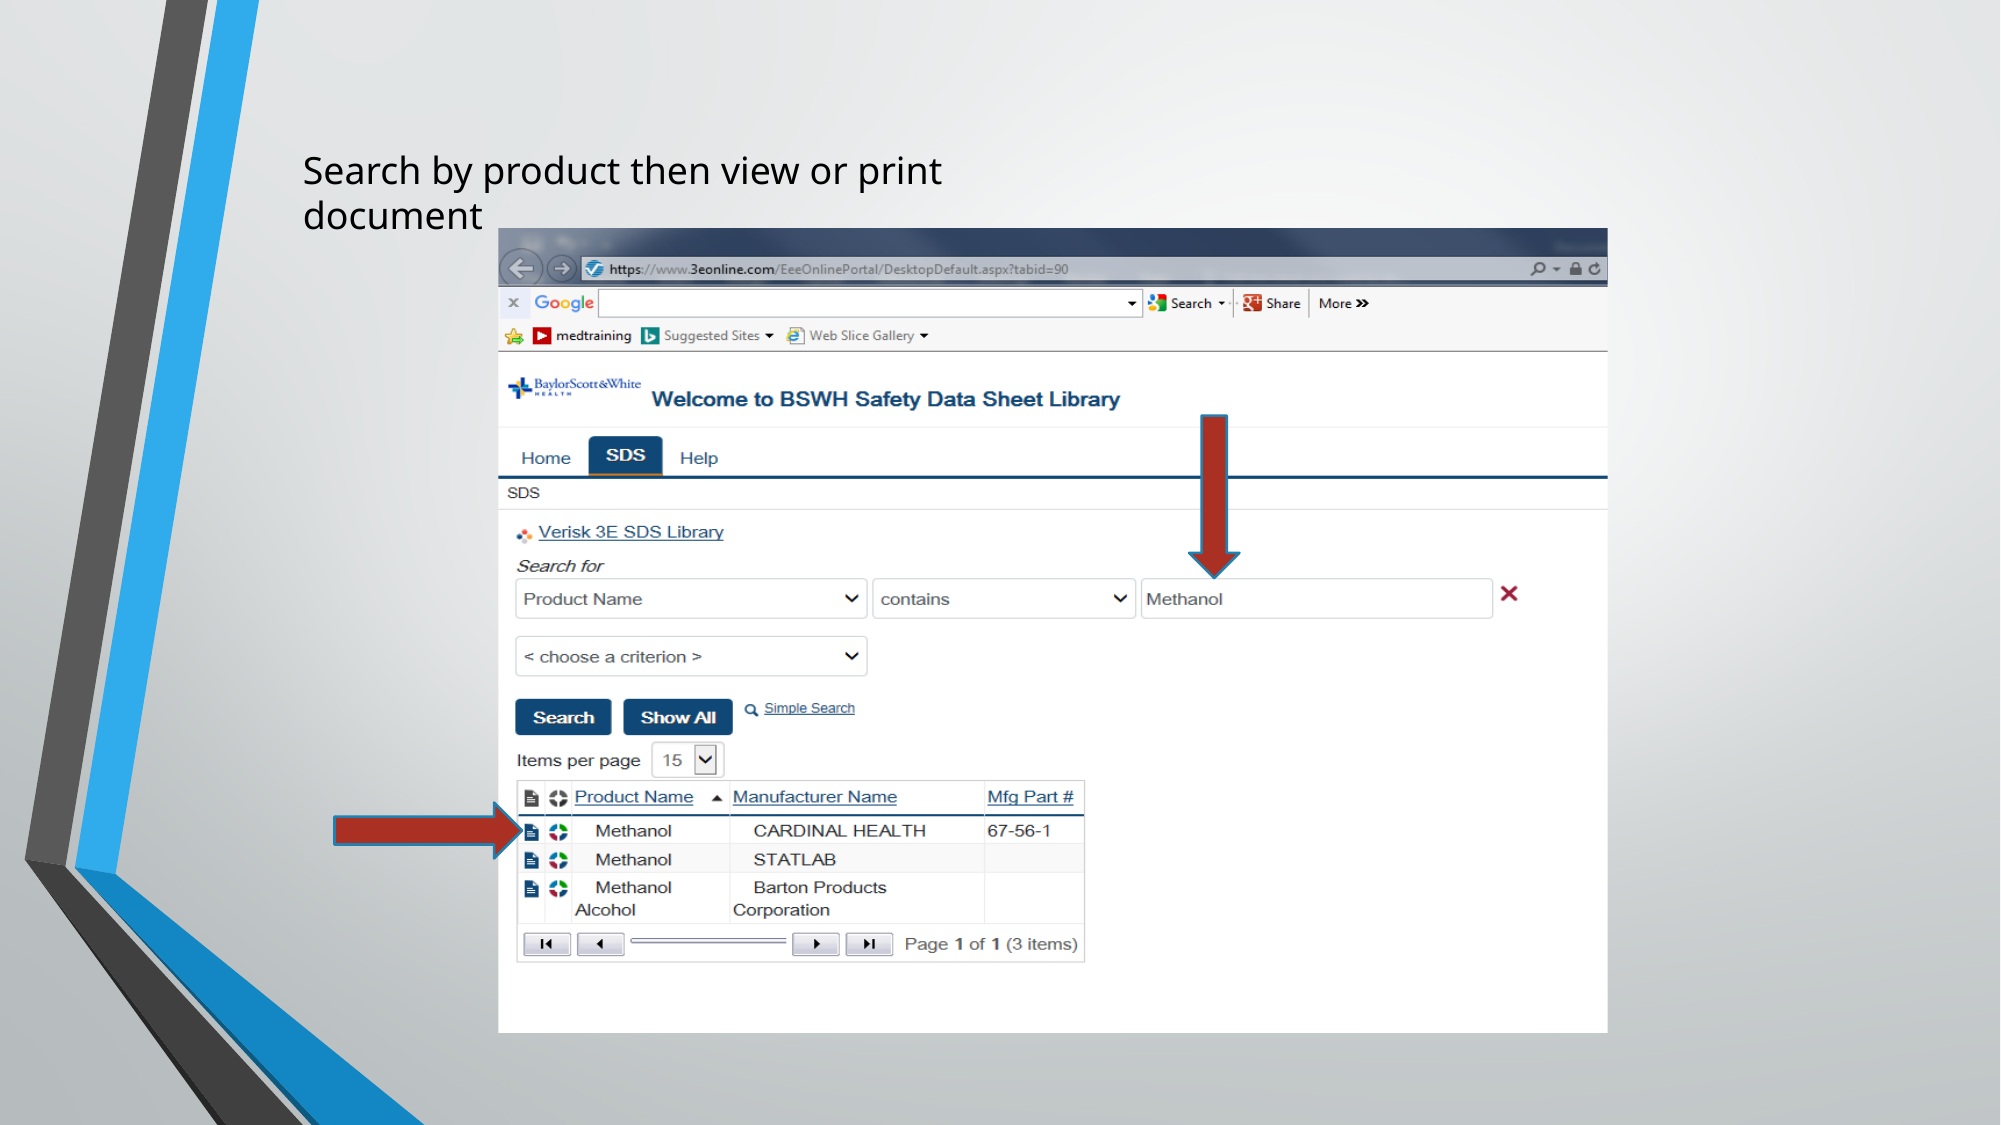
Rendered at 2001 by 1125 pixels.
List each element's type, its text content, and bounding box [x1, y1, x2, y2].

text_box [333, 801, 498, 860]
text_box Search by product then view or print document [288, 139, 1142, 245]
picture [498, 227, 1608, 1033]
